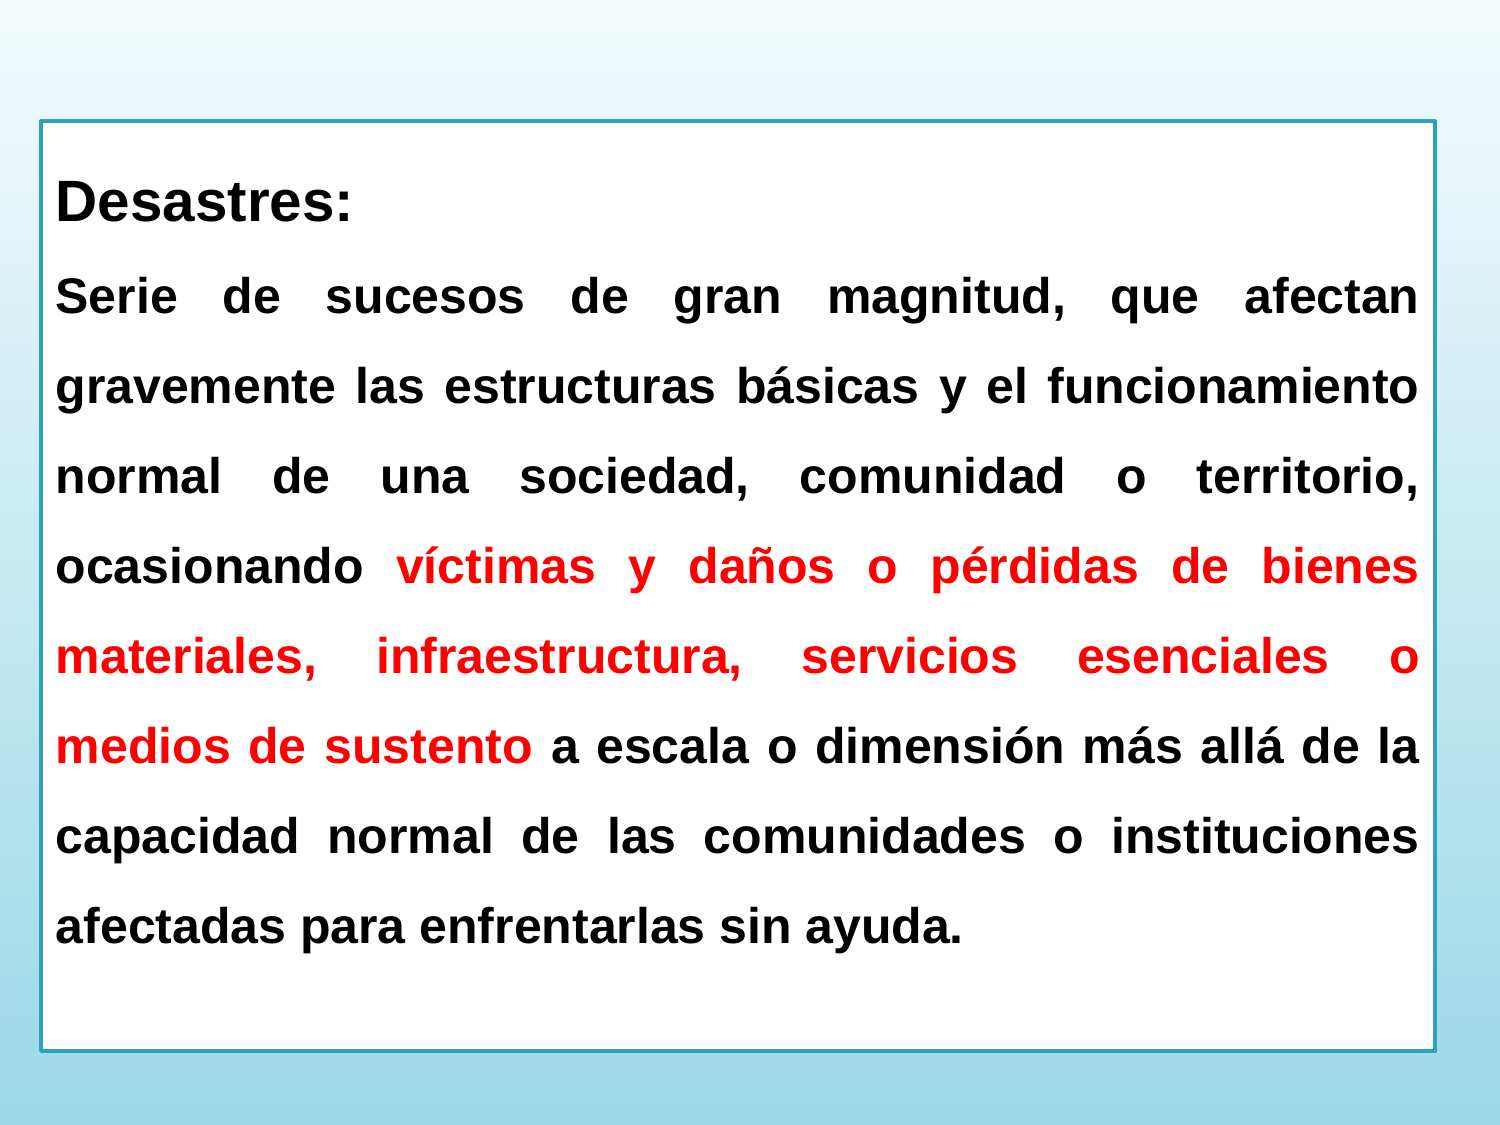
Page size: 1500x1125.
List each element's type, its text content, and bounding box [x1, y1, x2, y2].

text_box Desastres: Serie de sucesos de gran magnitud, que afectan gravemente las estructuras básicas y el funcionamiento normal de una sociedad, comunidad o territorio, ocasionando víctimas y daños o pérdidas de bienes materiales, infraestructura, servicios esenciales o medios de sustento a escala o dimensión más allá de la capacidad normal de las comunidades o instituciones afectadas para enfrentarlas sin ayuda. [39, 119, 1437, 1053]
